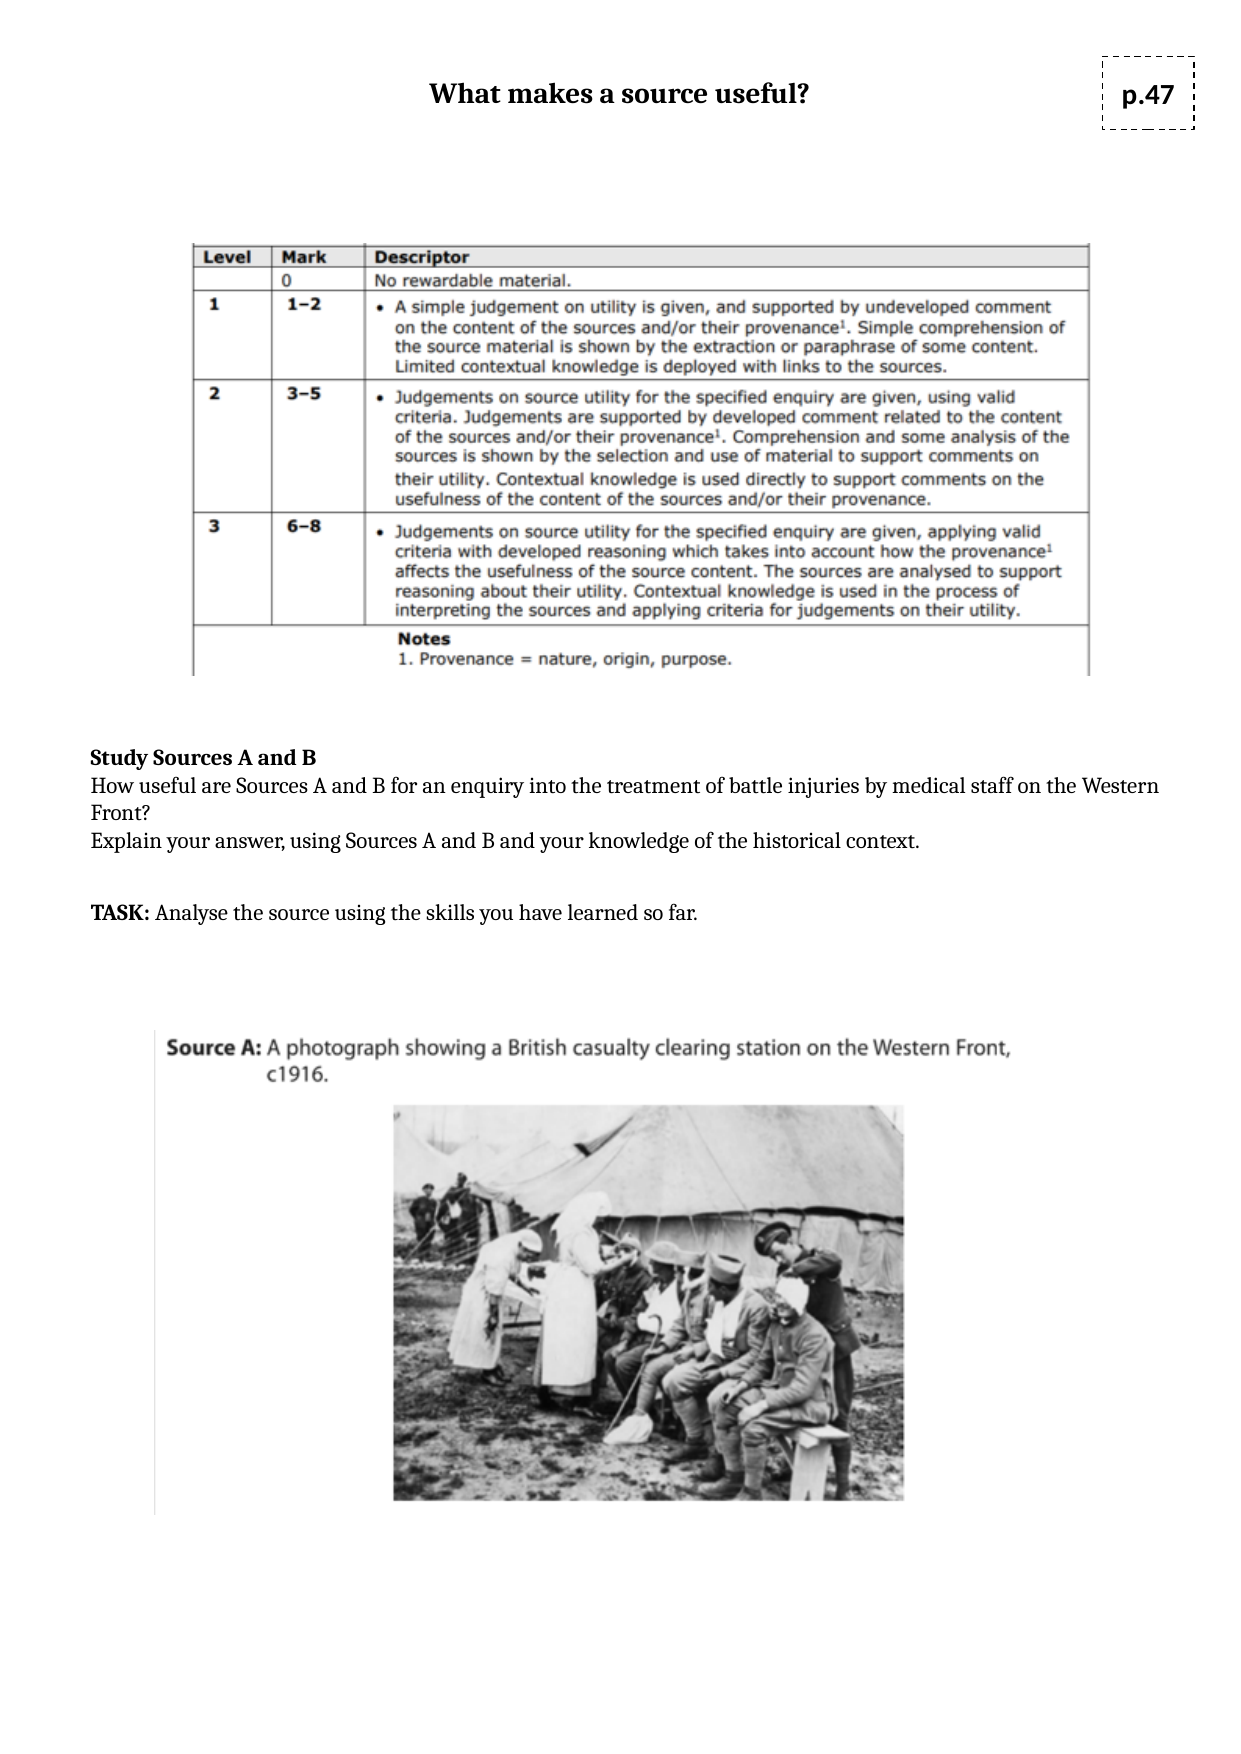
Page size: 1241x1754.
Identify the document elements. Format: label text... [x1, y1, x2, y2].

text_box What makes a source useful? [123, 56, 1117, 128]
text_box Study Sources A and B How useful are Sources A and B for an enquiry into the treatment of battle injuries by medical staff on the Western Front? Explain your answer, using Sources A and B and your knowledge of the historical context. [75, 735, 1210, 861]
picture [154, 1030, 1095, 1516]
picture [190, 243, 1095, 676]
text_box p.47 [1102, 56, 1194, 130]
text_box TASK: Analyse the source using the skills you have learned so far. [75, 892, 1115, 931]
